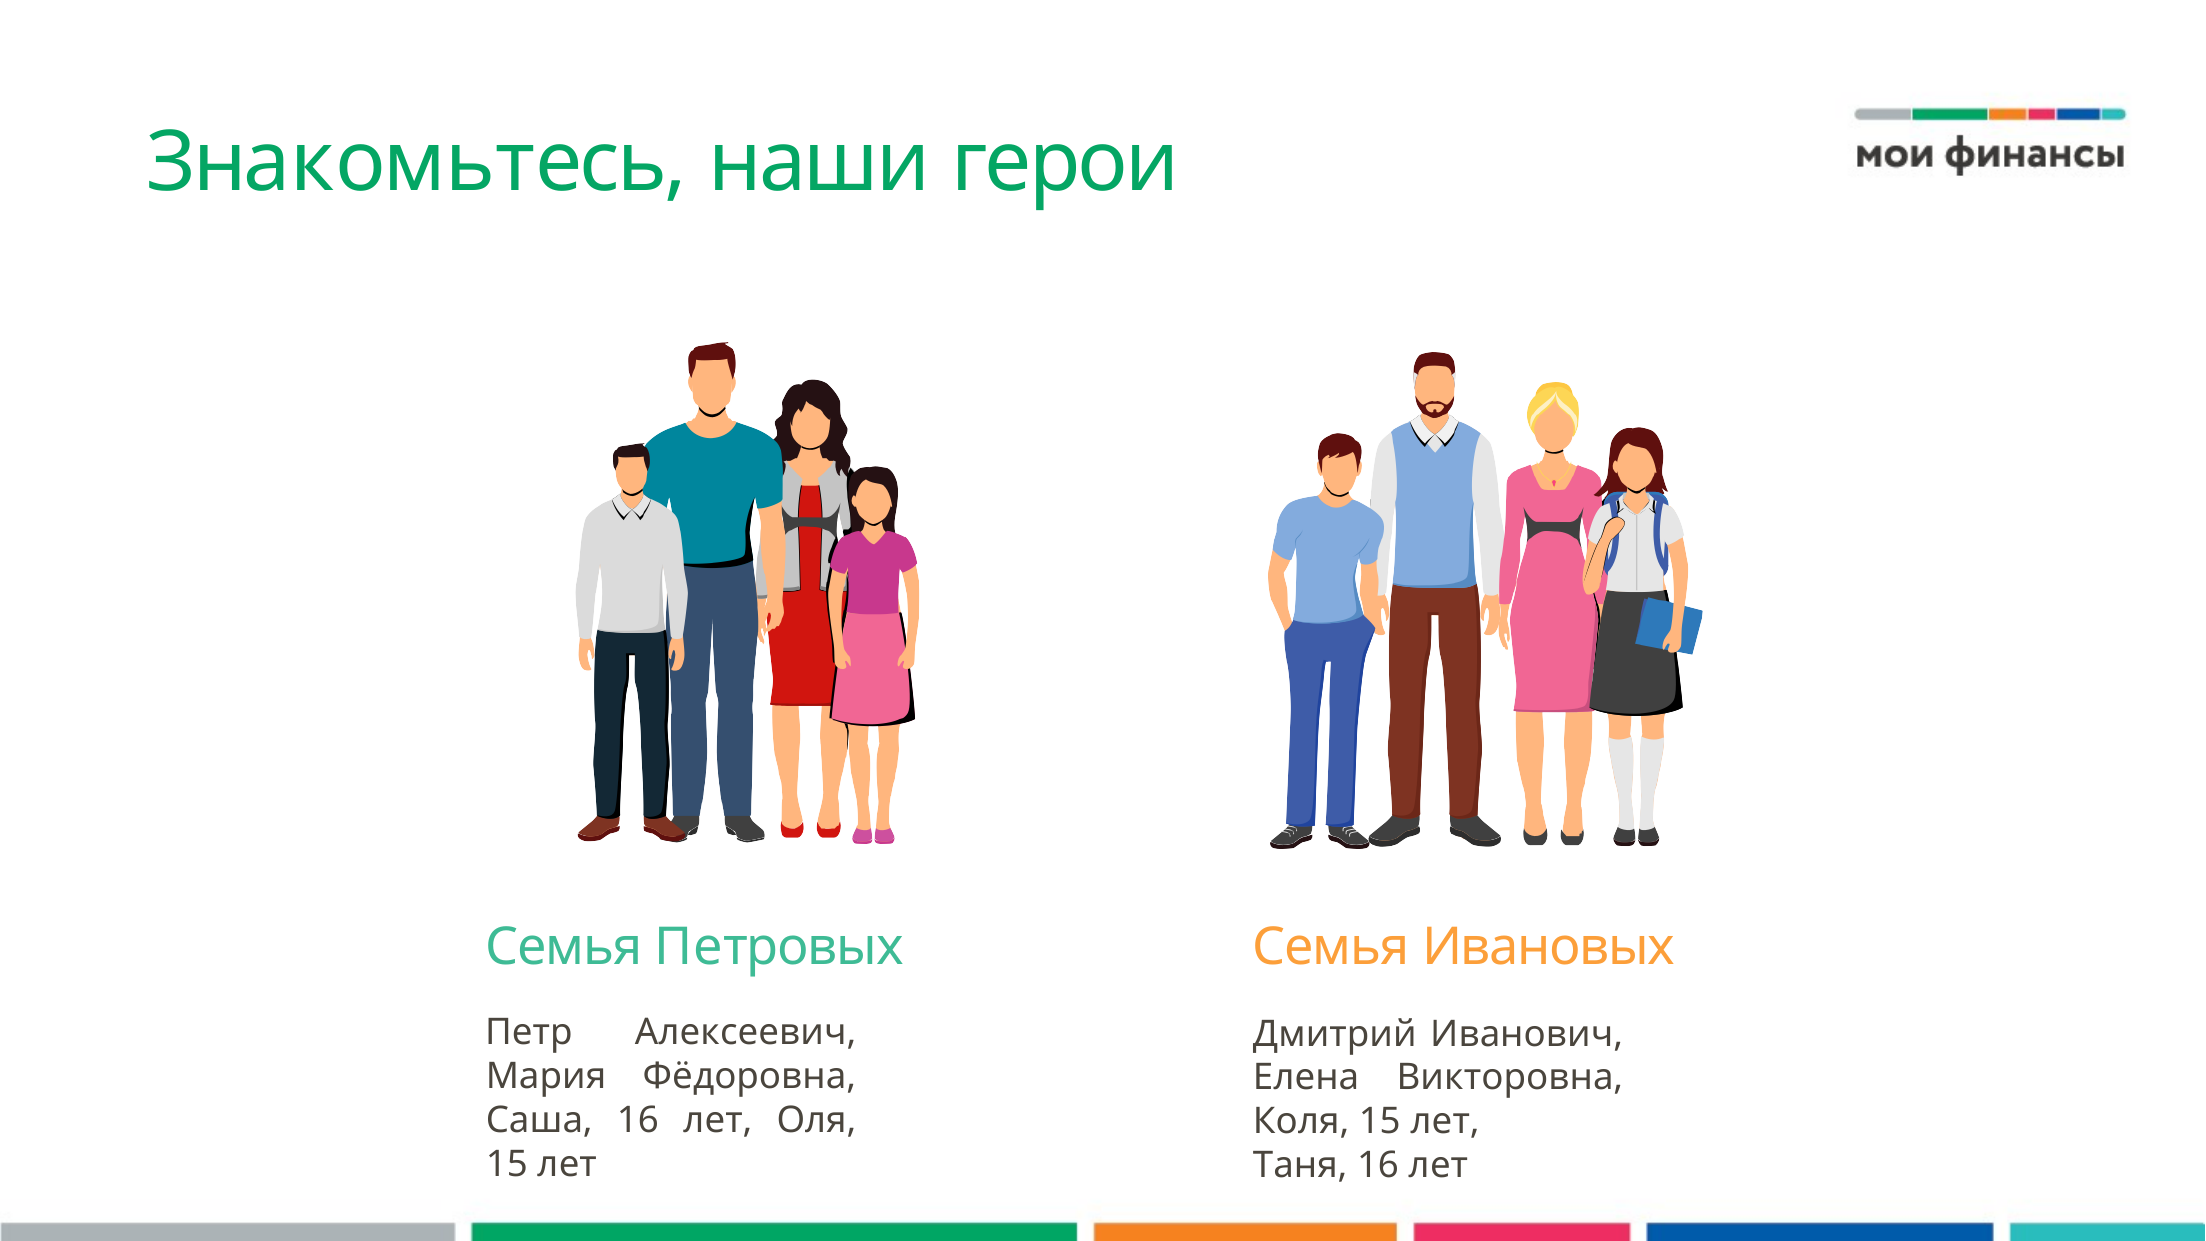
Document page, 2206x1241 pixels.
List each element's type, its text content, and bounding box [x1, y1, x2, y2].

text_box [1268, 352, 1703, 849]
picture [0, 21, 2205, 1241]
text_box [575, 342, 920, 844]
text_box Семья Ивановых [1250, 912, 1721, 975]
text_box Семья Петровых [483, 912, 950, 975]
text_box Петр Алексеевич, Мария Фёдоровна, Саша, 16 лет, Оля, 15 лет [483, 1008, 858, 1185]
text_box Знакомьтесь, наши герои [144, 108, 1267, 208]
text_box Дмитрий Иванович, Елена Викторовна, Коля, 15 лет, Таня, 16 лет [1250, 1009, 1625, 1186]
